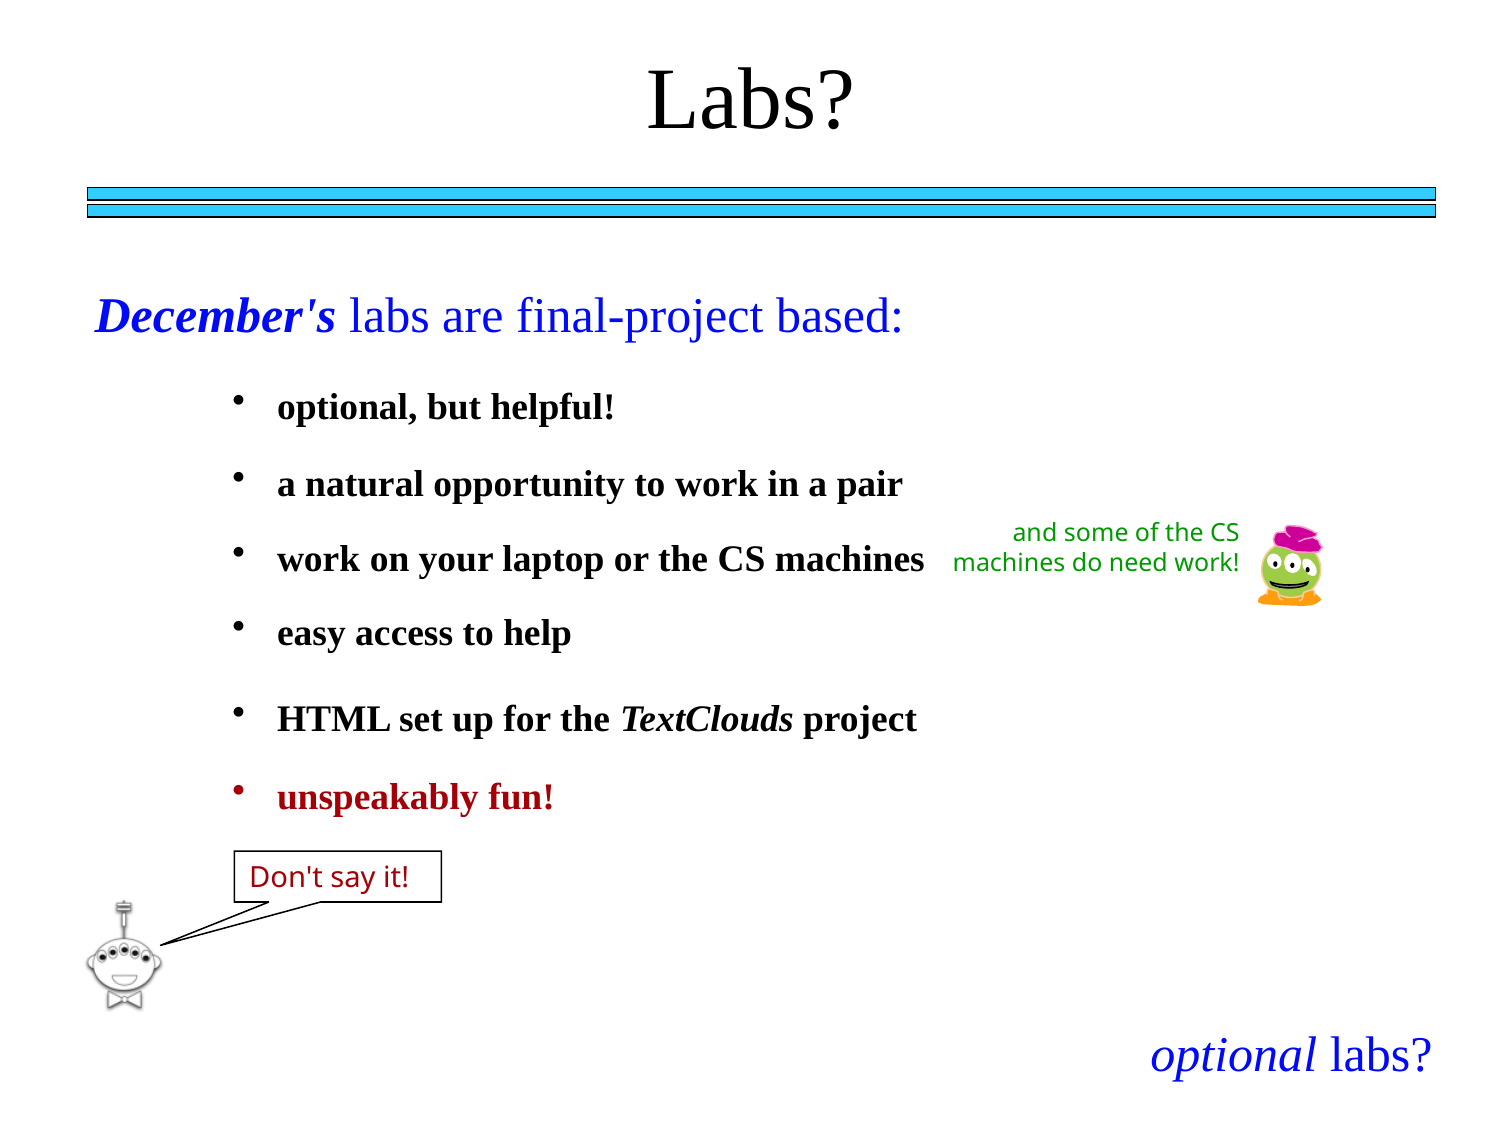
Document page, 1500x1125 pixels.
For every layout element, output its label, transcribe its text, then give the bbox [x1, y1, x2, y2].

text_box unspeakably fun! [217, 764, 1318, 825]
text_box easy access to help [217, 601, 1143, 661]
picture [78, 893, 170, 1019]
text_box HTML set up for the TextClouds project [217, 686, 1143, 747]
text_box and some of the CS machines do need work! [931, 508, 1255, 584]
text_box Don't say it! [174, 851, 442, 942]
text_box optional labs? [1135, 1014, 1448, 1090]
text_box optional, but helpful! [217, 374, 993, 435]
text_box Labs? [188, 33, 1314, 154]
text_box December's labs are final-project based: [79, 274, 1343, 350]
text_box work on your laptop or the CS machines [217, 527, 1143, 587]
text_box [1258, 525, 1323, 606]
text_box a natural opportunity to work in a pair [217, 452, 993, 512]
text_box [87, 187, 1436, 218]
